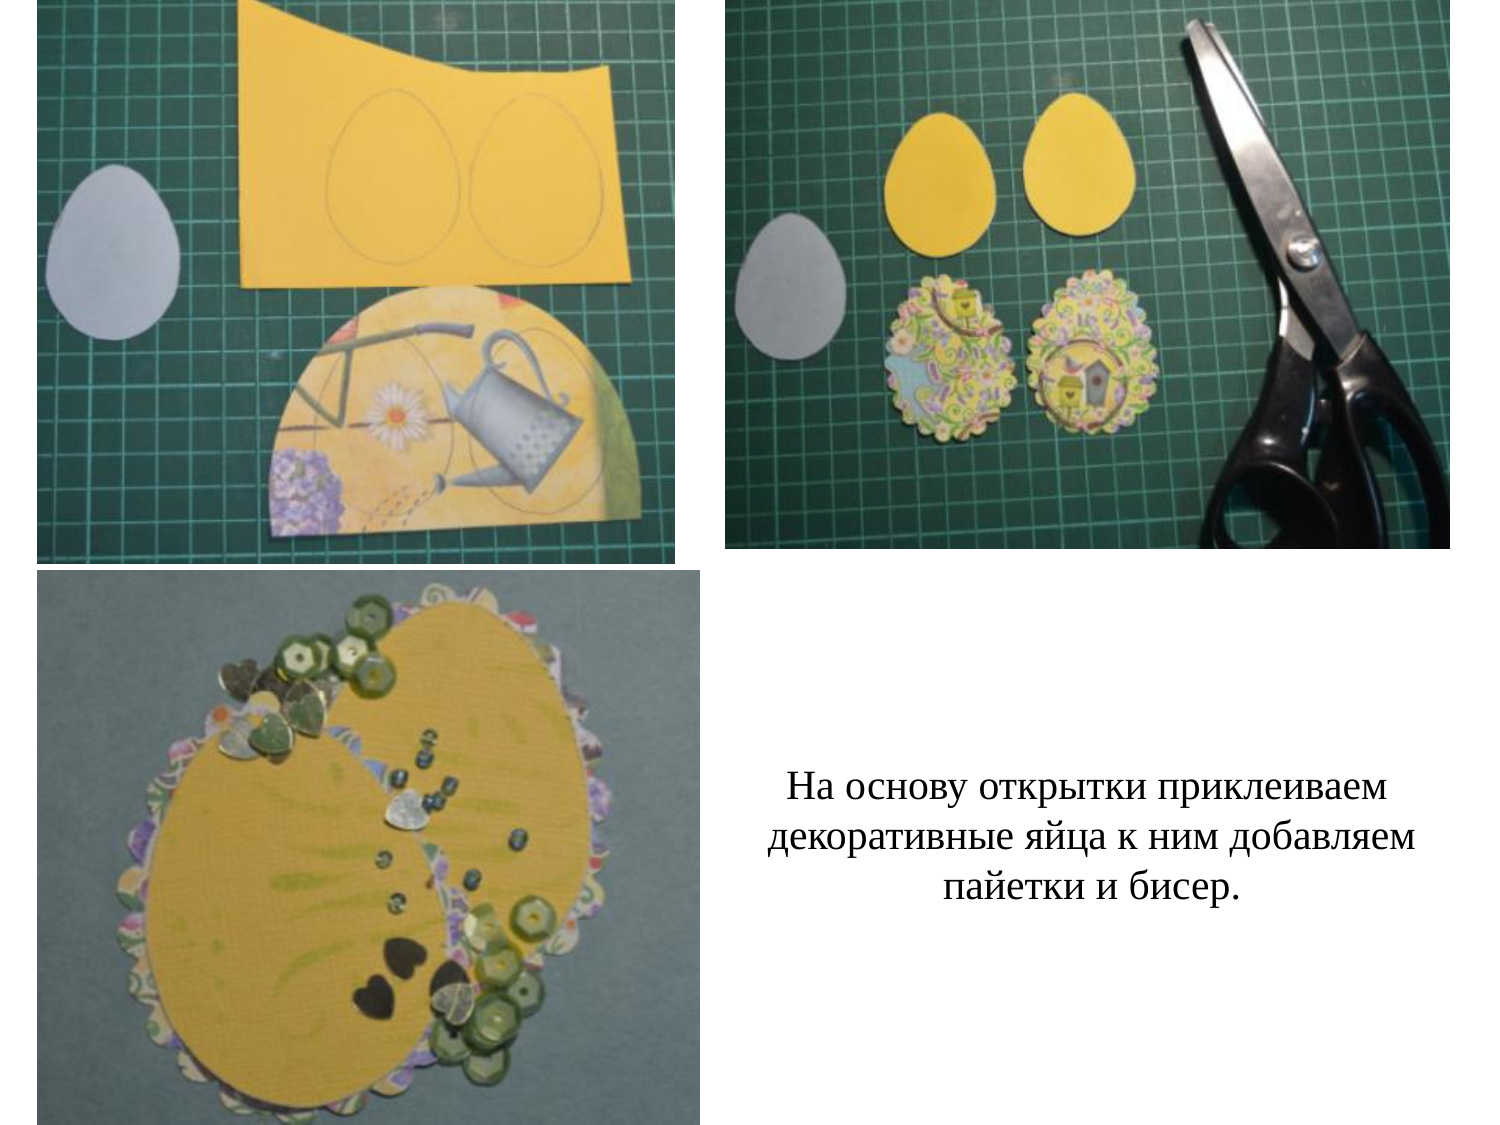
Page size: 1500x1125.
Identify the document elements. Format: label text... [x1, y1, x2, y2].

picture [37, 569, 701, 1125]
picture [724, 0, 1451, 549]
picture [37, 0, 676, 564]
text_box На основу открытки приклеиваем декоративные яйца к ним добавляем пайетки и бисер. [753, 750, 1432, 915]
